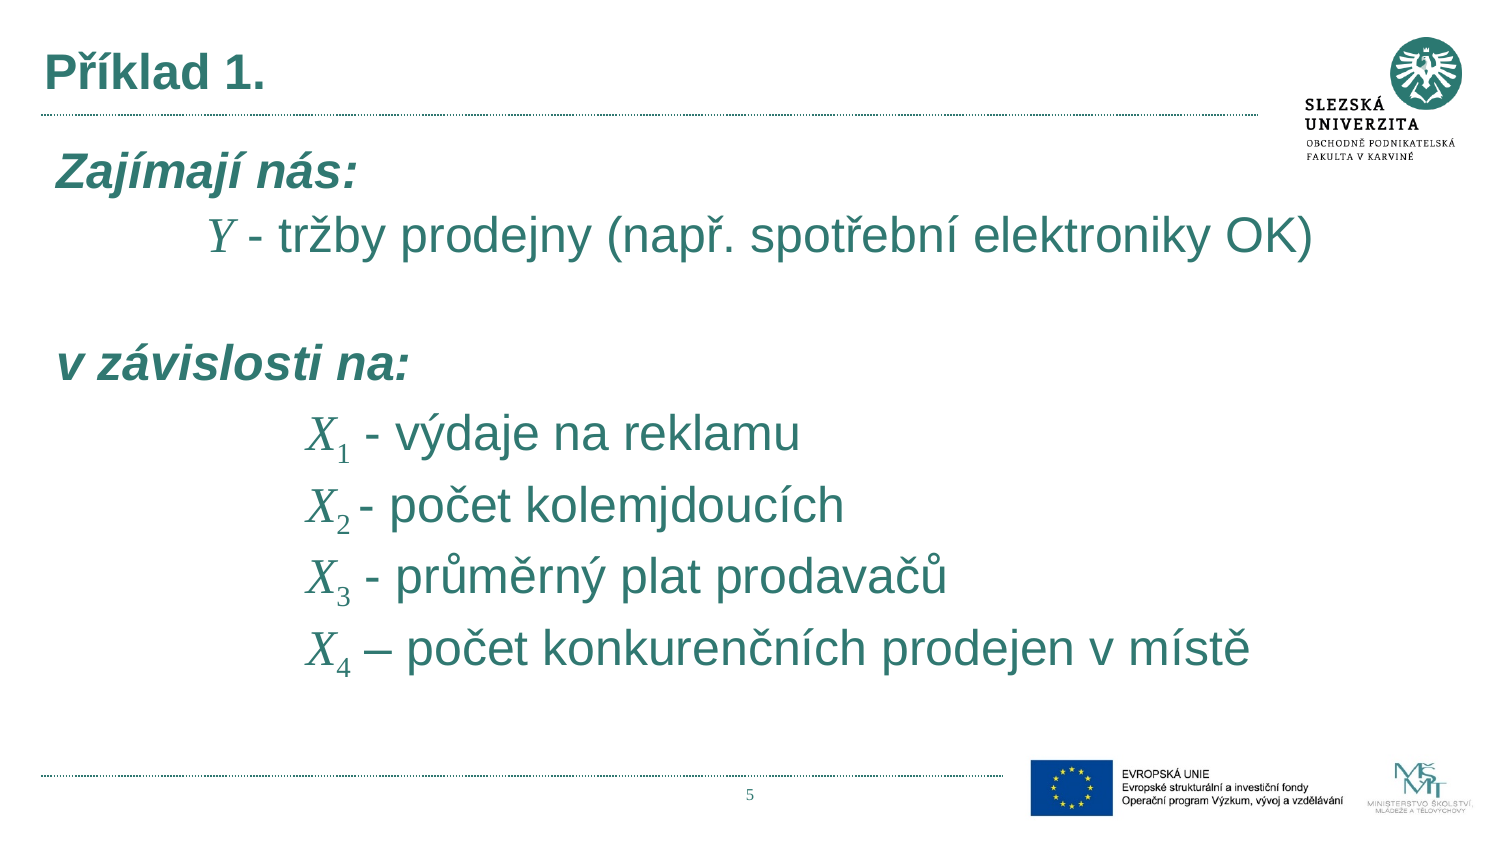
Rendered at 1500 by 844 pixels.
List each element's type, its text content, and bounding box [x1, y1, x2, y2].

picture [1305, 37, 1462, 160]
title Příklad 1. [29, 32, 1258, 116]
text_box 5 [442, 776, 998, 811]
picture [1003, 732, 1500, 843]
text_box Zajímají nás: Y - tržby prodejny (např. spotřební elektroniky OK) v závislosti na: X1 - výdaje na reklamu X2 - počet kolemjdoucích X3 - průměrný plat prodavačů X4 – počet konkurenčních prodejen v místě [41, 138, 1388, 706]
